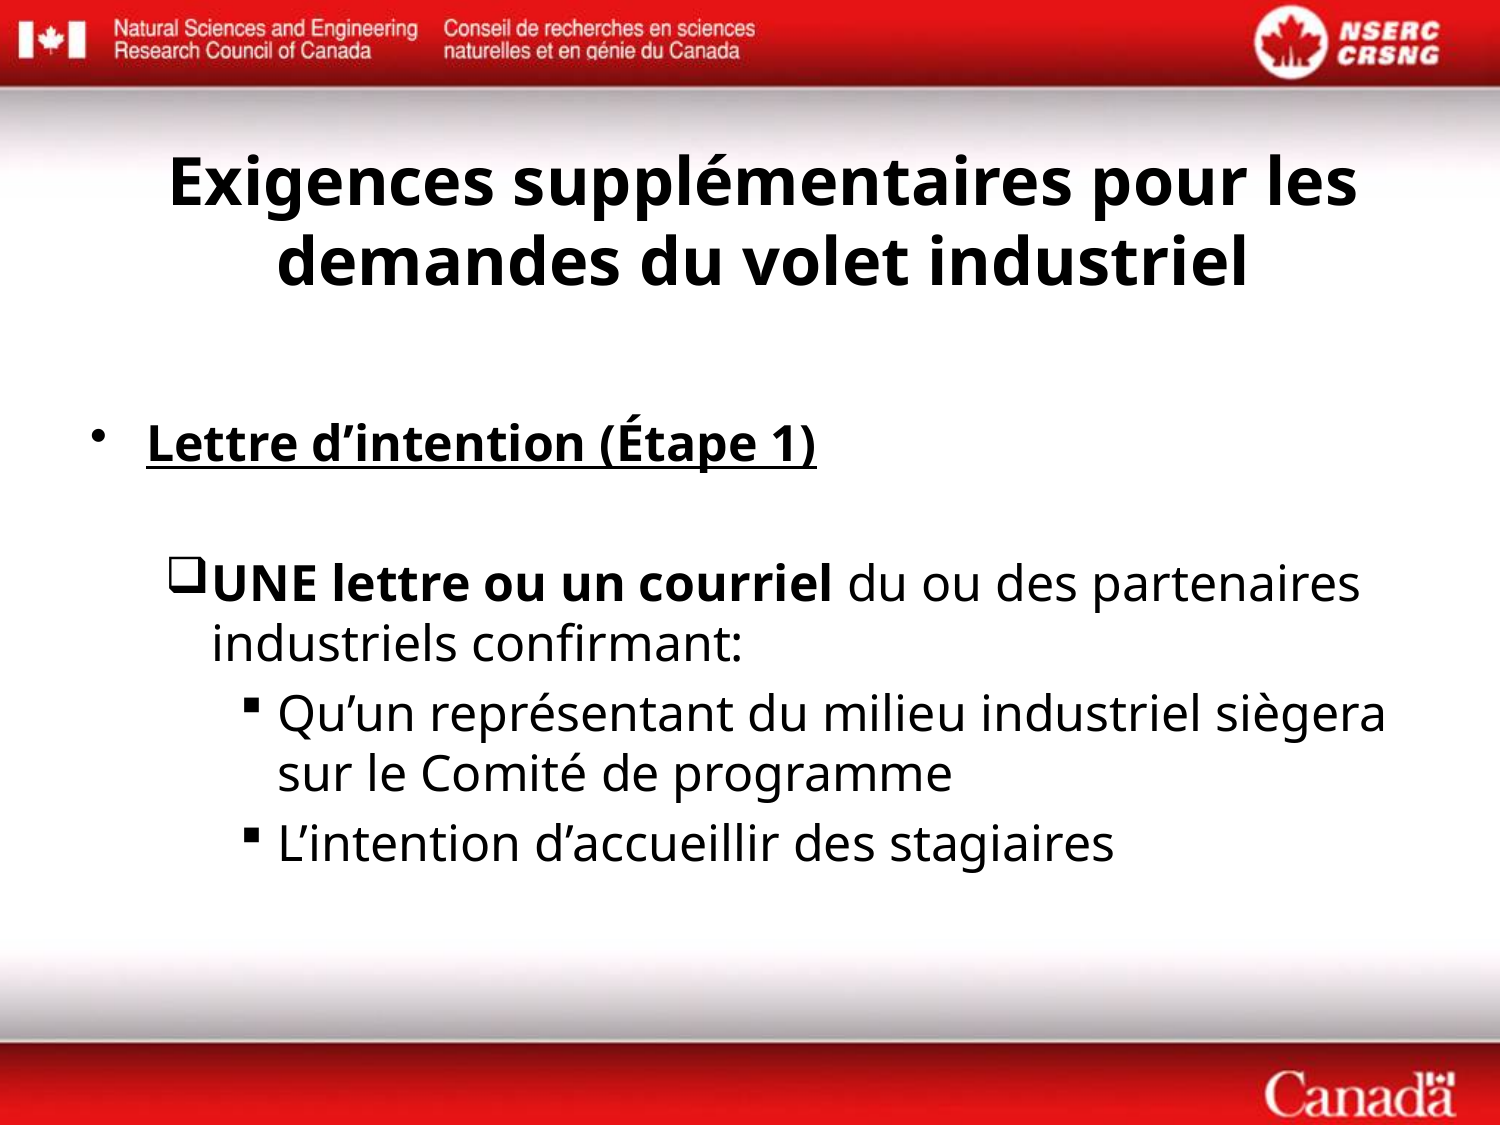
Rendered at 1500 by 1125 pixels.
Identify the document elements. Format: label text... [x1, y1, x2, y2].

title Exigences supplémentaires pour les demandes du volet industriel [88, 125, 1439, 313]
list Lettre d’intention (Étape 1) UNE lettre ou un courriel du ou des partenaires industriels confirmant: Qu’un représentant du milieu industriel siègera sur le Comité de programme L’intention d’accueillir des stagiaires [75, 314, 1459, 1005]
picture [0, 0, 1500, 1125]
